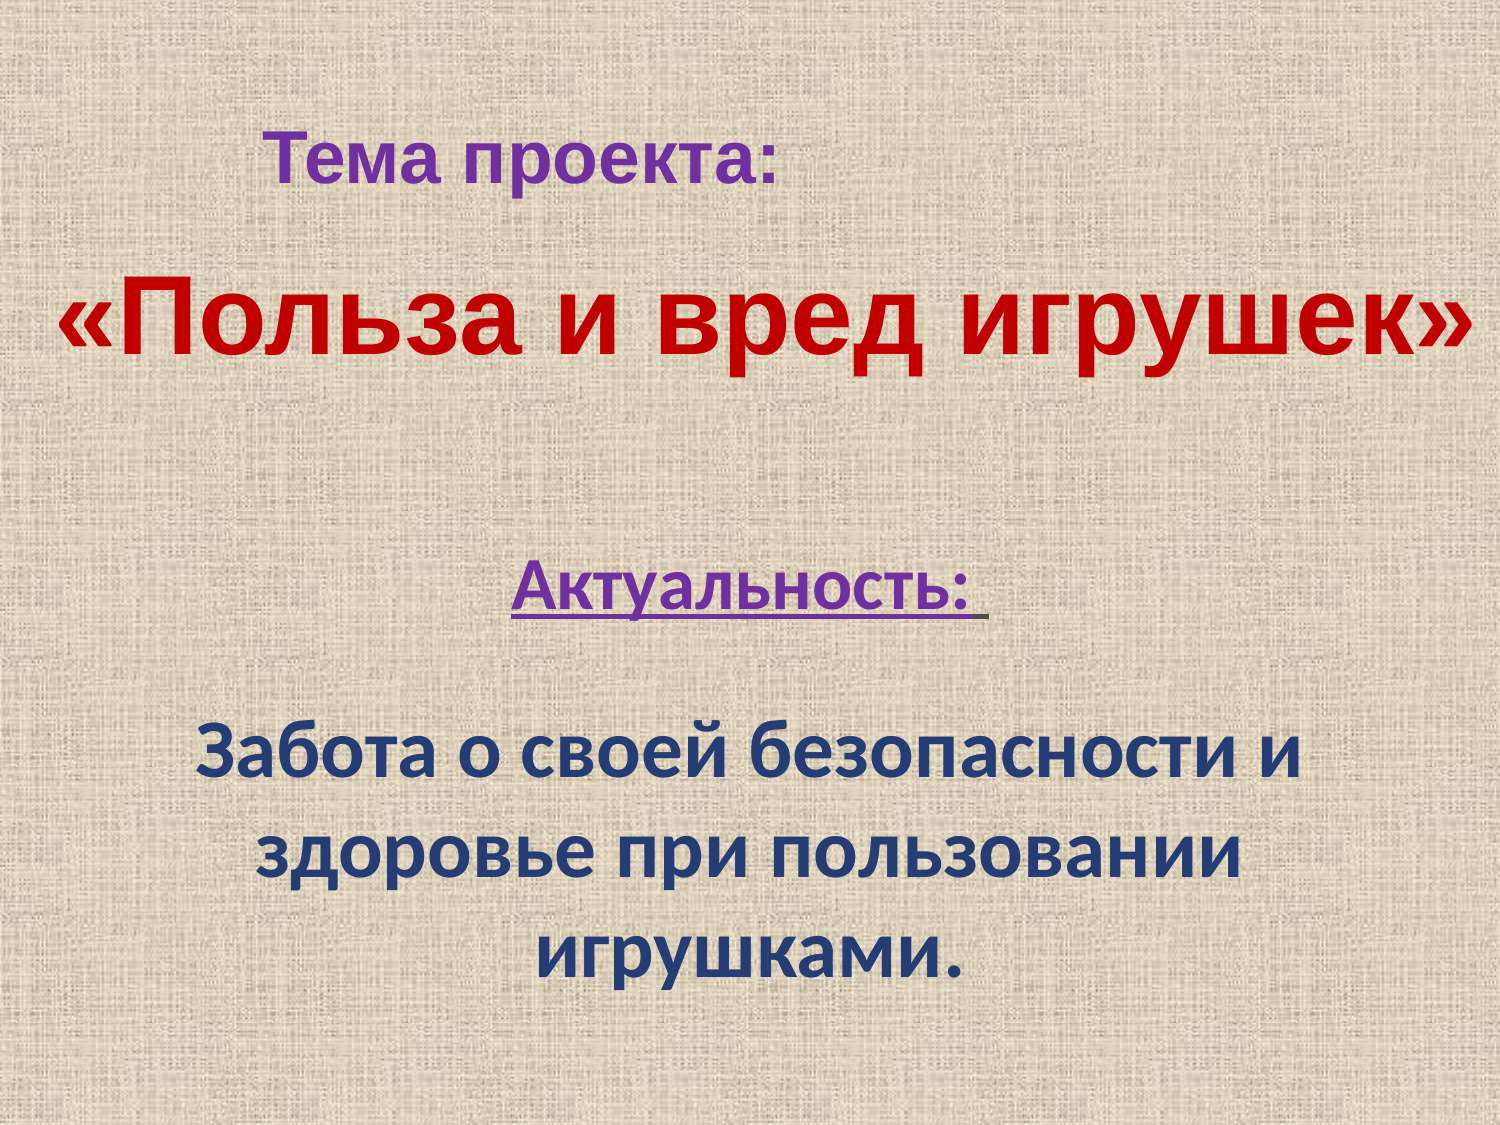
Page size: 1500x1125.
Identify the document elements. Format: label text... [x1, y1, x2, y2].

text_box Тема проекта: [23, 101, 1477, 312]
text_box «Польза и вред игрушек» [39, 234, 1493, 520]
text_box Актуальность: Забота о своей безопасности и здоровье при пользовании игрушками. [35, 527, 1465, 1002]
picture [0, 0, 1500, 1125]
